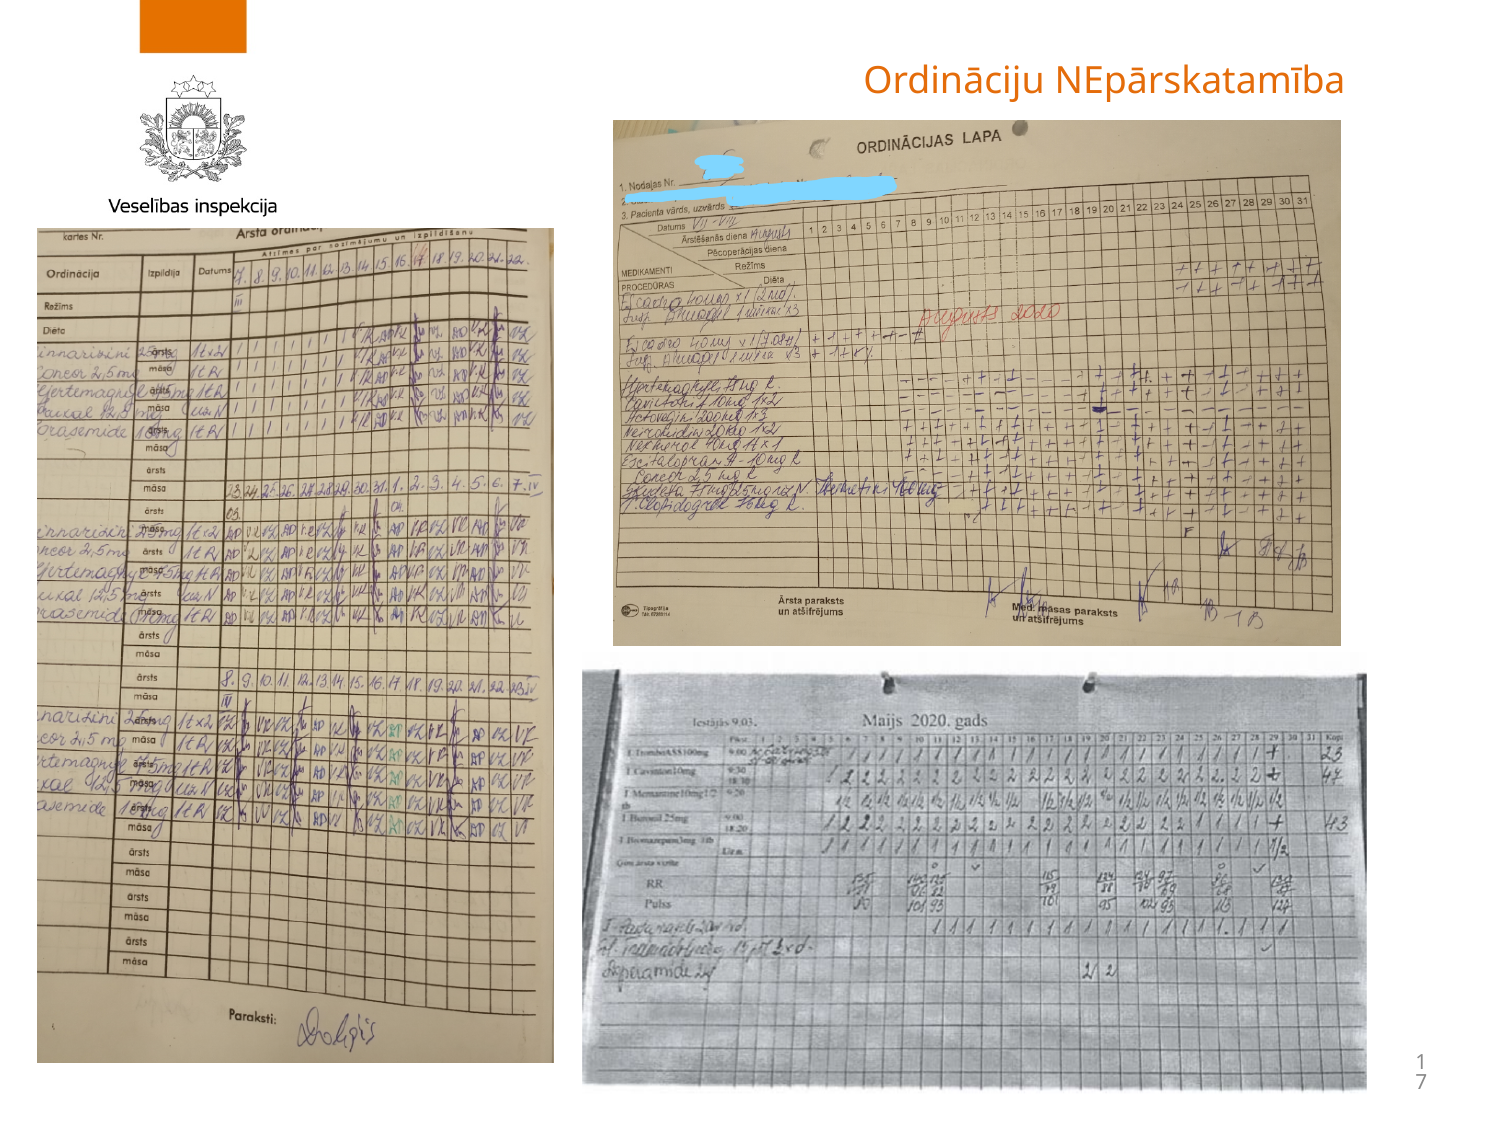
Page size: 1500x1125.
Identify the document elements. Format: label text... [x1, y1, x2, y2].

slide_number 17 [1400, 1037, 1450, 1088]
picture [560, 651, 1393, 1125]
picture [36, 0, 554, 1063]
text_box Ordināciju NEpārskatamība [848, 48, 1361, 109]
picture [613, 120, 1341, 646]
